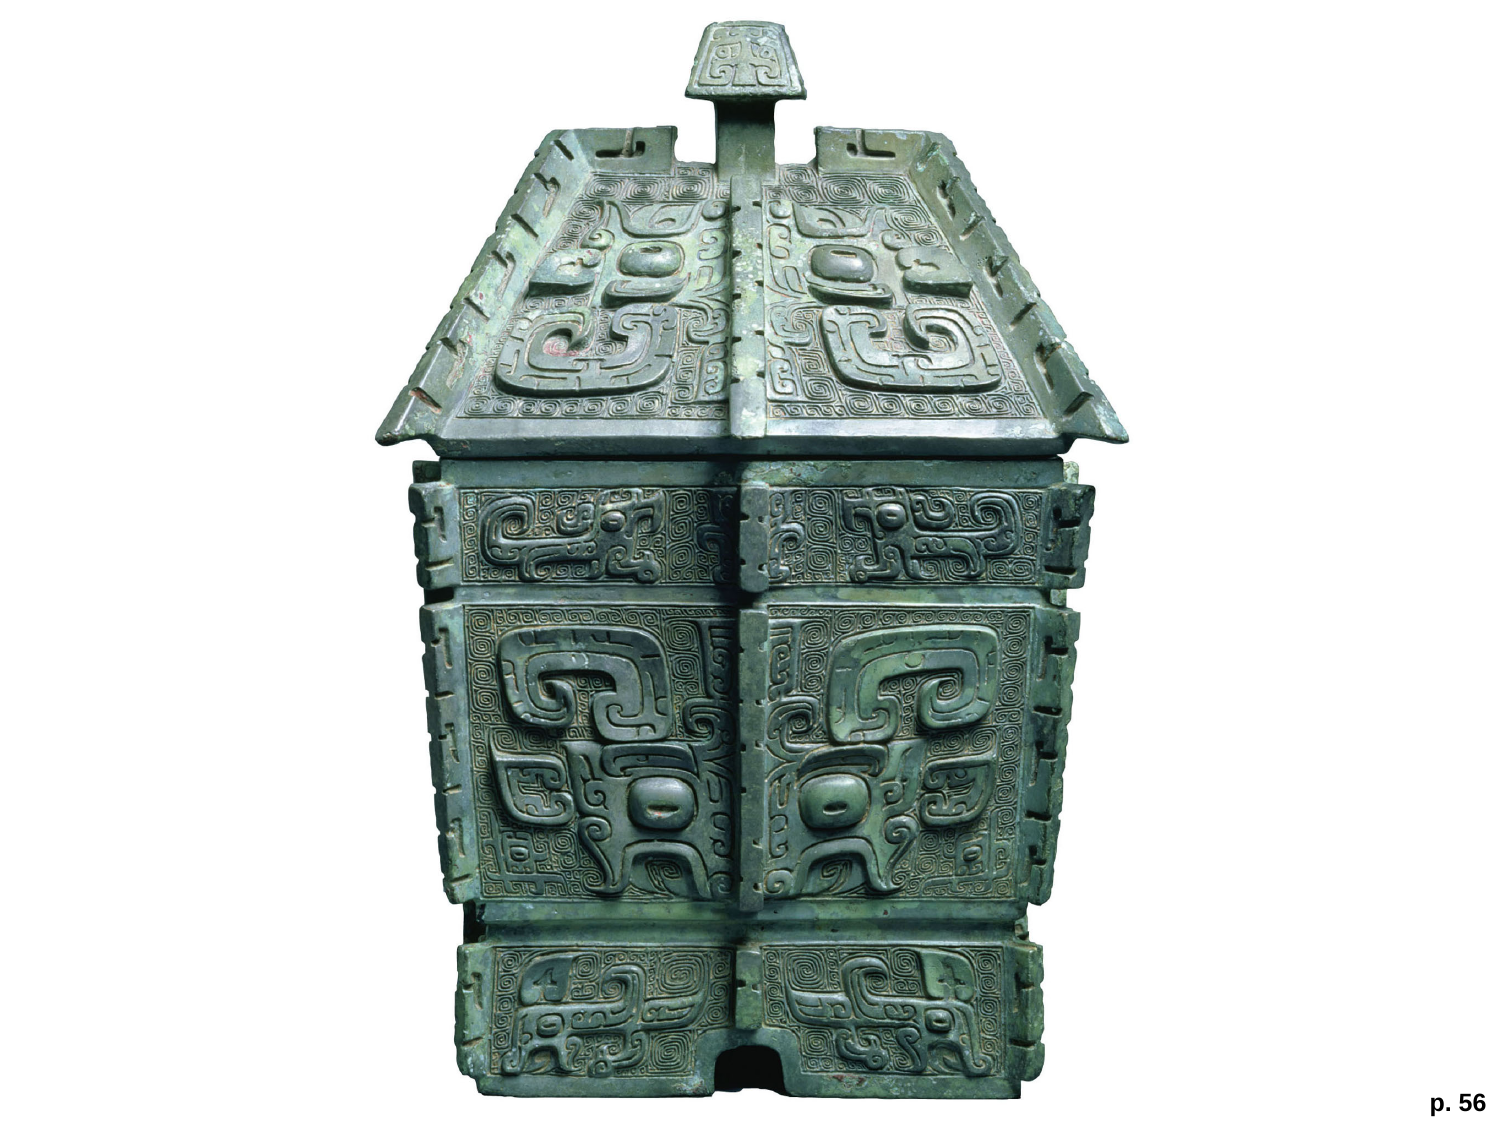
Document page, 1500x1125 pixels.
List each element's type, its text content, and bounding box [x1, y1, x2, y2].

text_box p. 56 [1416, 1080, 1500, 1124]
picture [363, 12, 1137, 1113]
